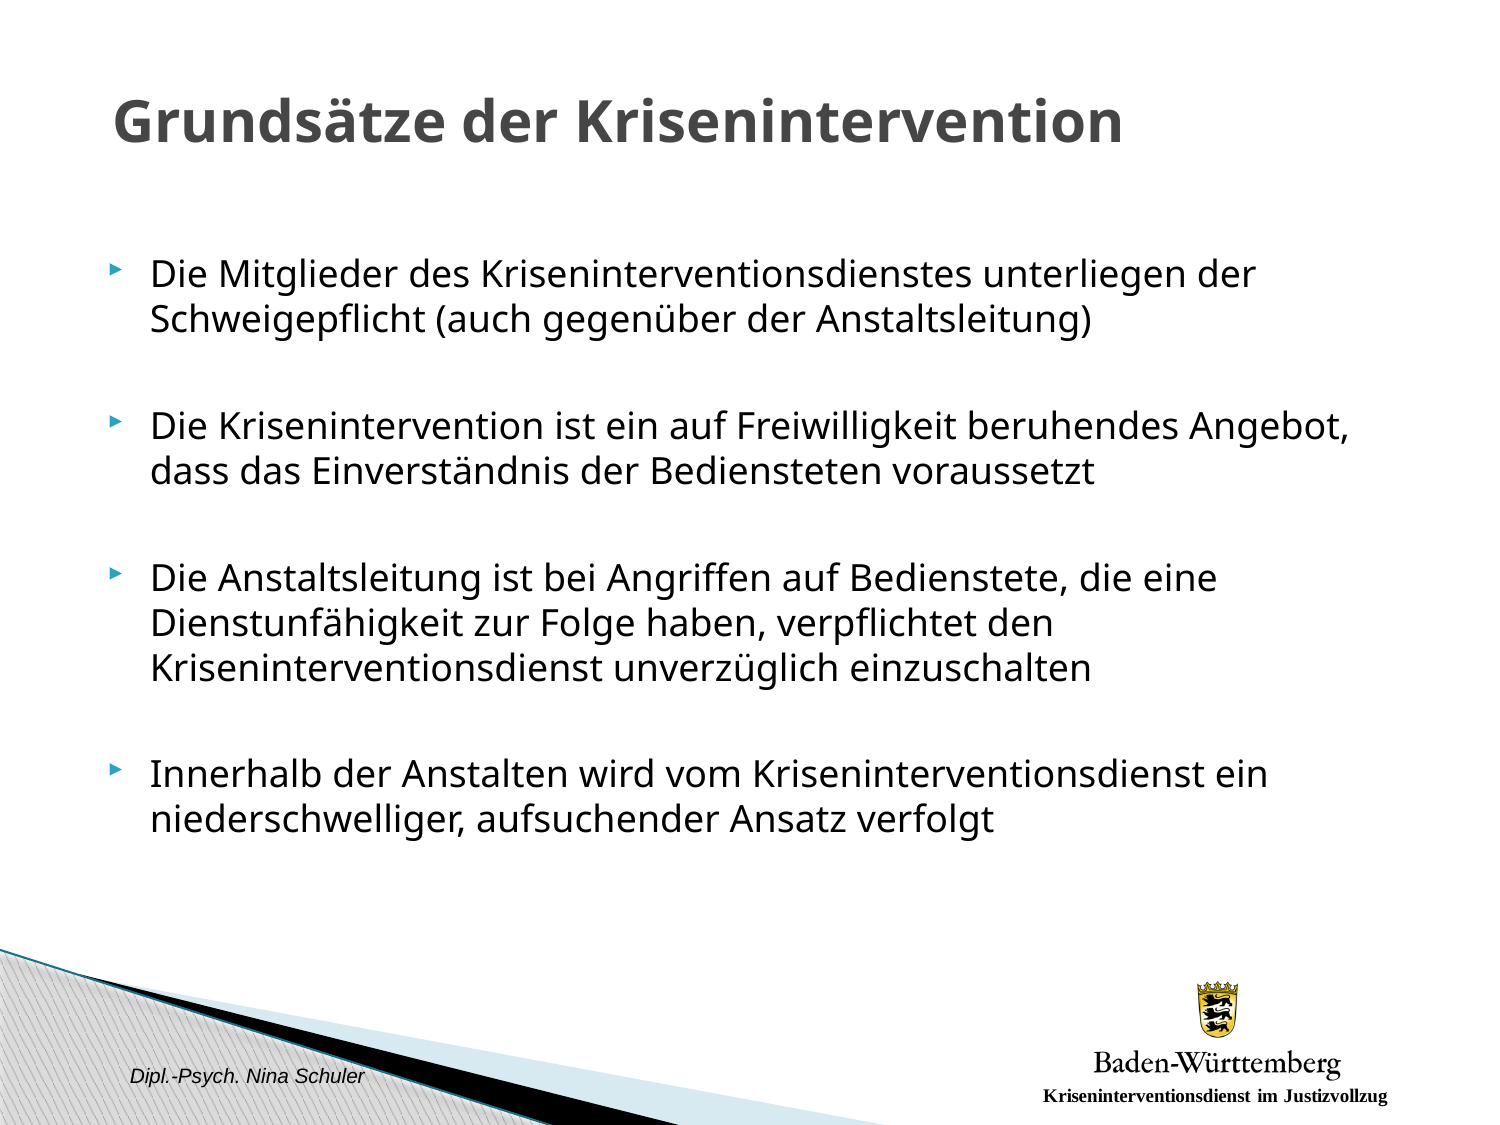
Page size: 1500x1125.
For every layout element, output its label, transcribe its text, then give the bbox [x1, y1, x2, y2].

text_box Grundsätze der Krisenintervention [112, 90, 1388, 208]
list Die Mitglieder des Kriseninterventionsdienstes unterliegen der Schweigepflicht (auch gegenüber der Anstaltsleitung) Die Krisenintervention ist ein auf Freiwilligkeit beruhendes Angebot, dass das Einverständnis der Bediensteten voraussetzt Die Anstaltsleitung ist bei Angriffen auf Bedienstete, die eine Dienstunfähigkeit zur Folge haben, verpflichtet den Kriseninterventionsdienst unverzüglich einzuschalten Innerhalb der Anstalten wird vom Kriseninterventionsdienst ein niederschwelliger, aufsuchender Ansatz verfolgt [75, 243, 1425, 986]
